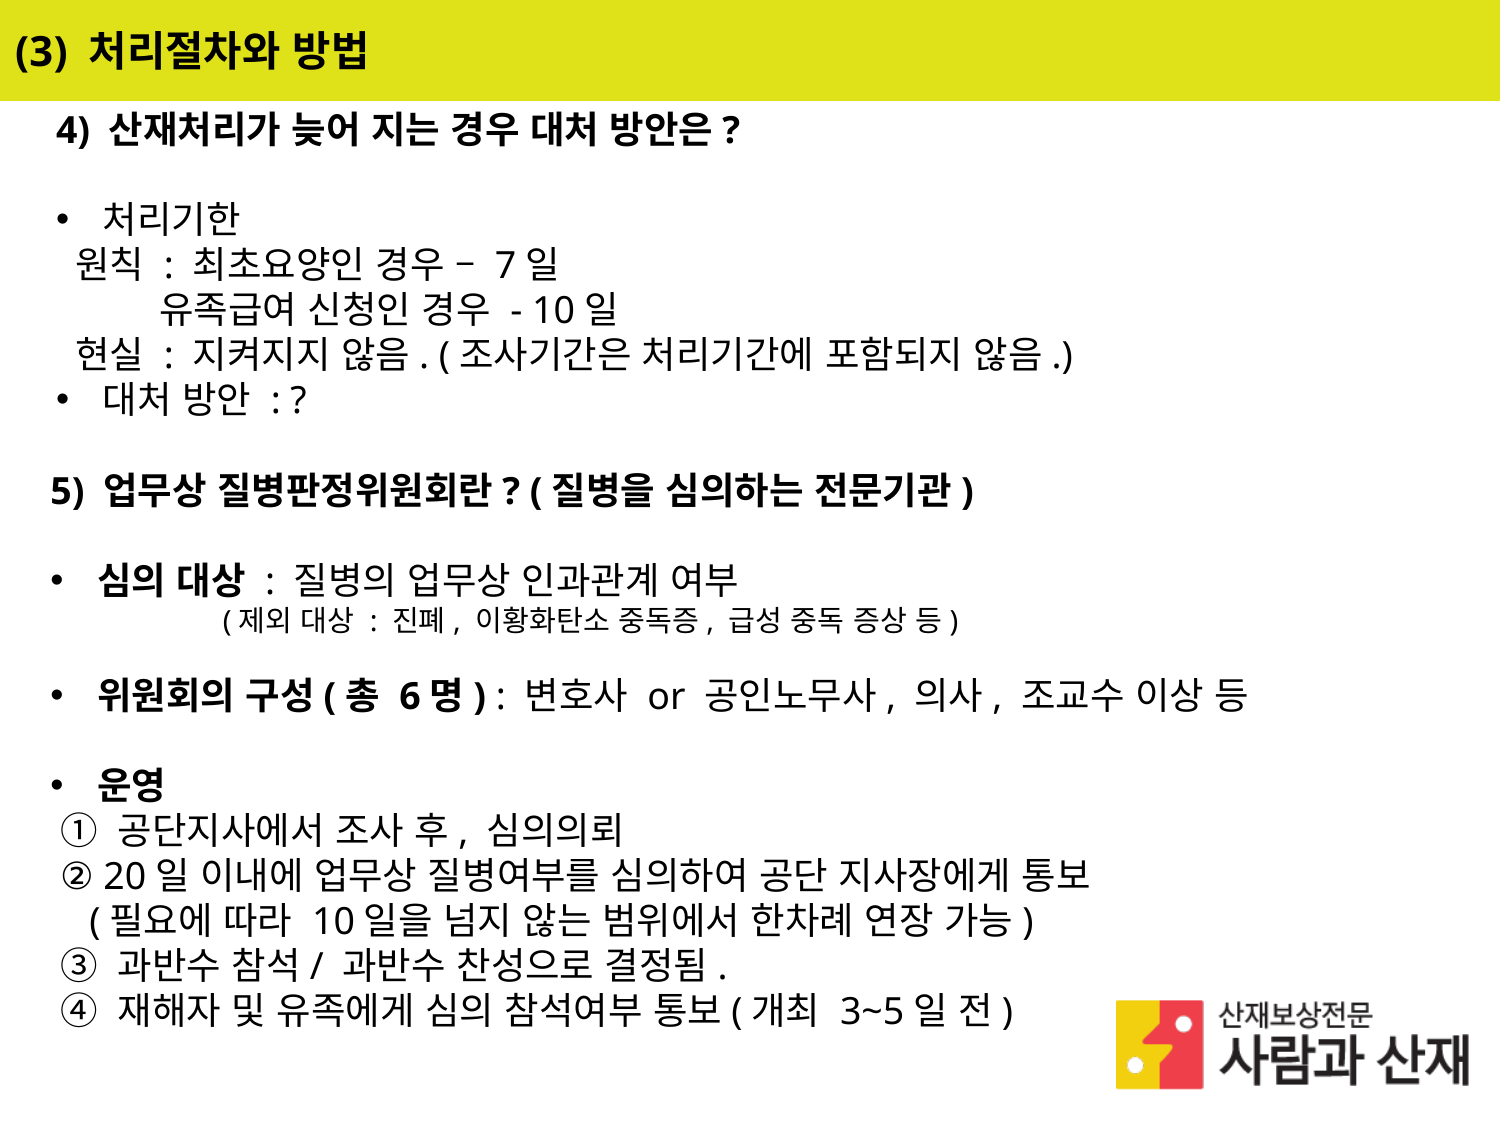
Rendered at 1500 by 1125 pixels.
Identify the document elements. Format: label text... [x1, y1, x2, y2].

text_box 4) 산재처리가 늦어 지는 경우 대처 방안은? 처리기한 원칙 : 최초요양인 경우 – 7일 유족급여 신청인 경우 - 10일 현실 : 지켜지지 않음. (조사기간은 처리기간에 포함되지 않음.) 대처 방안 : ? [41, 110, 1474, 429]
picture [0, 0, 1500, 102]
picture [1115, 999, 1474, 1092]
text_box 5) 업무상 질병판정위원회란? (질병을 심의하는 전문기관) 심의 대상 : 질병의 업무상 인과관계 여부 (제외 대상 : 진폐, 이황화탄소 중독증, 급성 중독 증상 등) 위원회의 구성(총 6명) : 변호사 or 공인노무사, 의사, 조교수 이상 등 운영 ① 공단지사에서 조사 후, 심의의뢰 ② 20일 이내에 업무상 질병여부를 심의하여 공단 지사장에게 통보 (필요에 따라 10일을 넘지 않는 범위에서 한차례 연장 가능) ③ 과반수 참석/ 과반수 찬성으로 결정됨. ④ 재해자 및 유족에게 심의 참석여부 통보(개최 3~5일 전) [35, 459, 1468, 1040]
